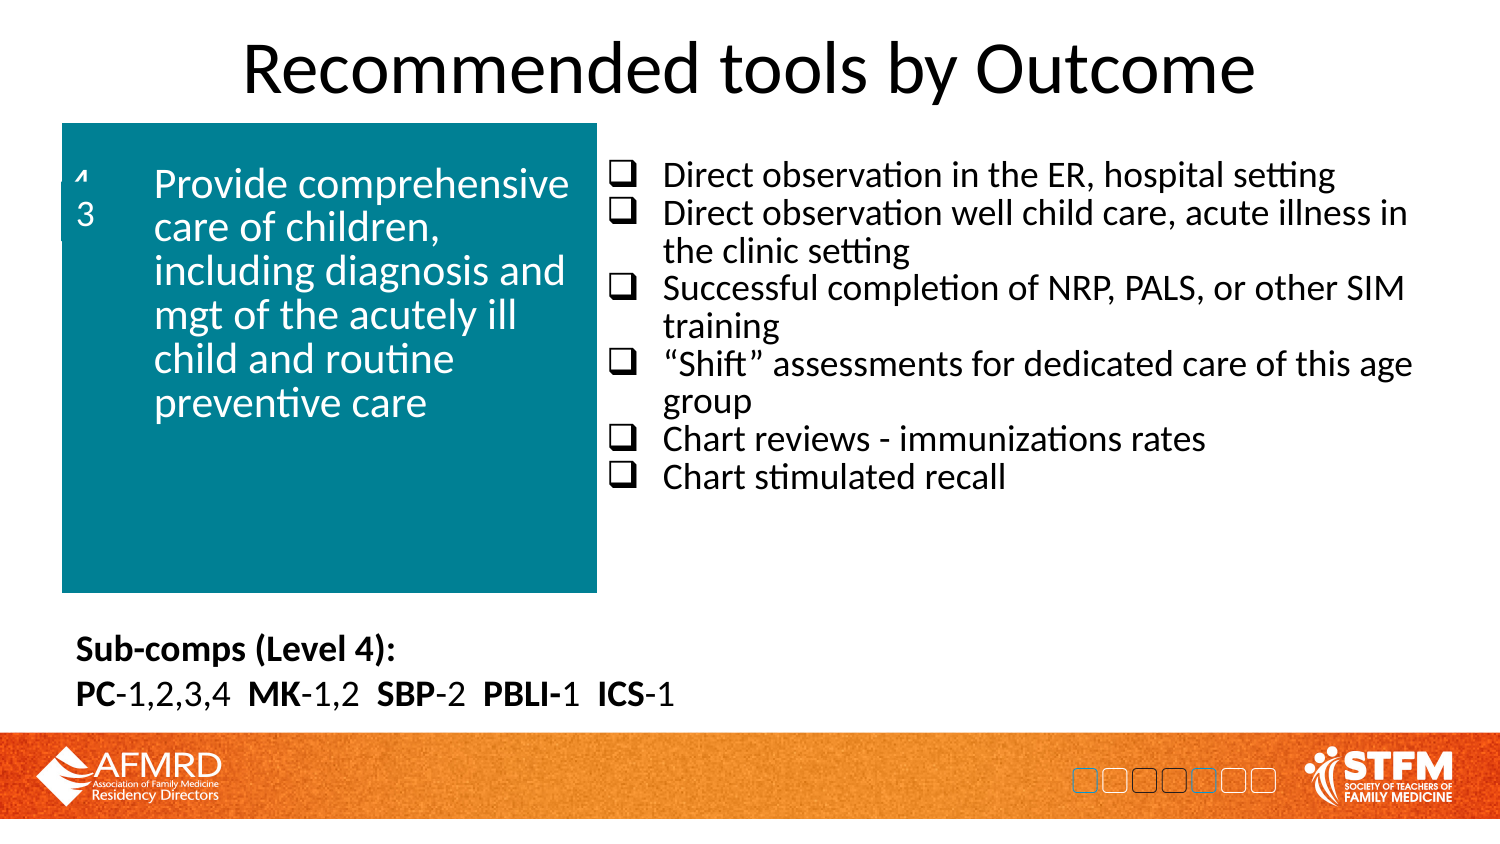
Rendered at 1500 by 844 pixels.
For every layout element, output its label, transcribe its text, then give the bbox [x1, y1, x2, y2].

picture [0, 0, 1500, 844]
title Recommended tools by Outcome [103, 0, 1397, 121]
text_box 3 [61, 181, 110, 242]
table_header Provide comprehensive care of children, including diagnosis and mgt of the acutely ill child and routine preventive care [62, 123, 597, 593]
text_box Sub-comps (Level 4): PC-1,2,3,4 MK-1,2 SBP-2 PBLI-1 ICS-1 [61, 616, 812, 722]
table_header Direct observation in the ER, hospital setting Direct observation well child care, acute illness in the clinic setting Successful completion of NRP, PALS, or other SIM training “Shift” assessments for dedicated care of this age group Chart reviews - immunizations rates Chart stimulated recall [599, 123, 1439, 593]
